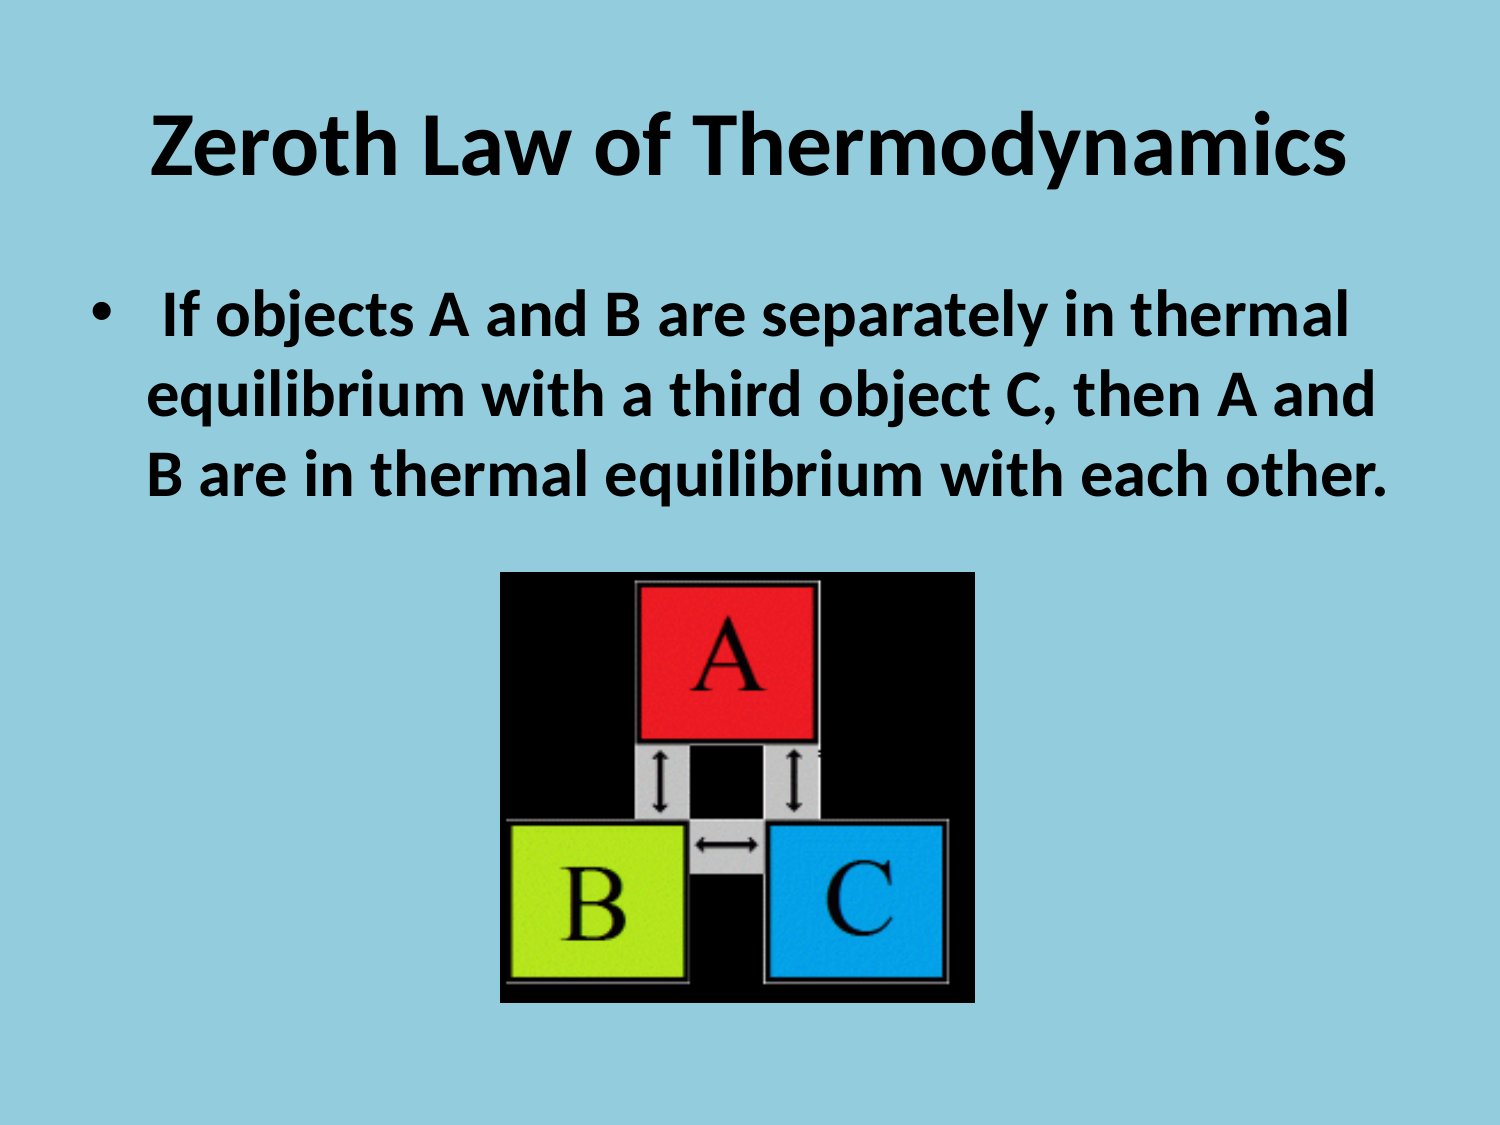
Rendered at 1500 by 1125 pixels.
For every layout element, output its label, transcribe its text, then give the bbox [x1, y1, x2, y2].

title Zeroth Law of Thermodynamics [75, 45, 1425, 233]
picture [499, 572, 975, 1004]
list If objects A and B are separately in thermal equilibrium with a third object C, then A and B are in thermal equilibrium with each other. [75, 262, 1425, 1005]
